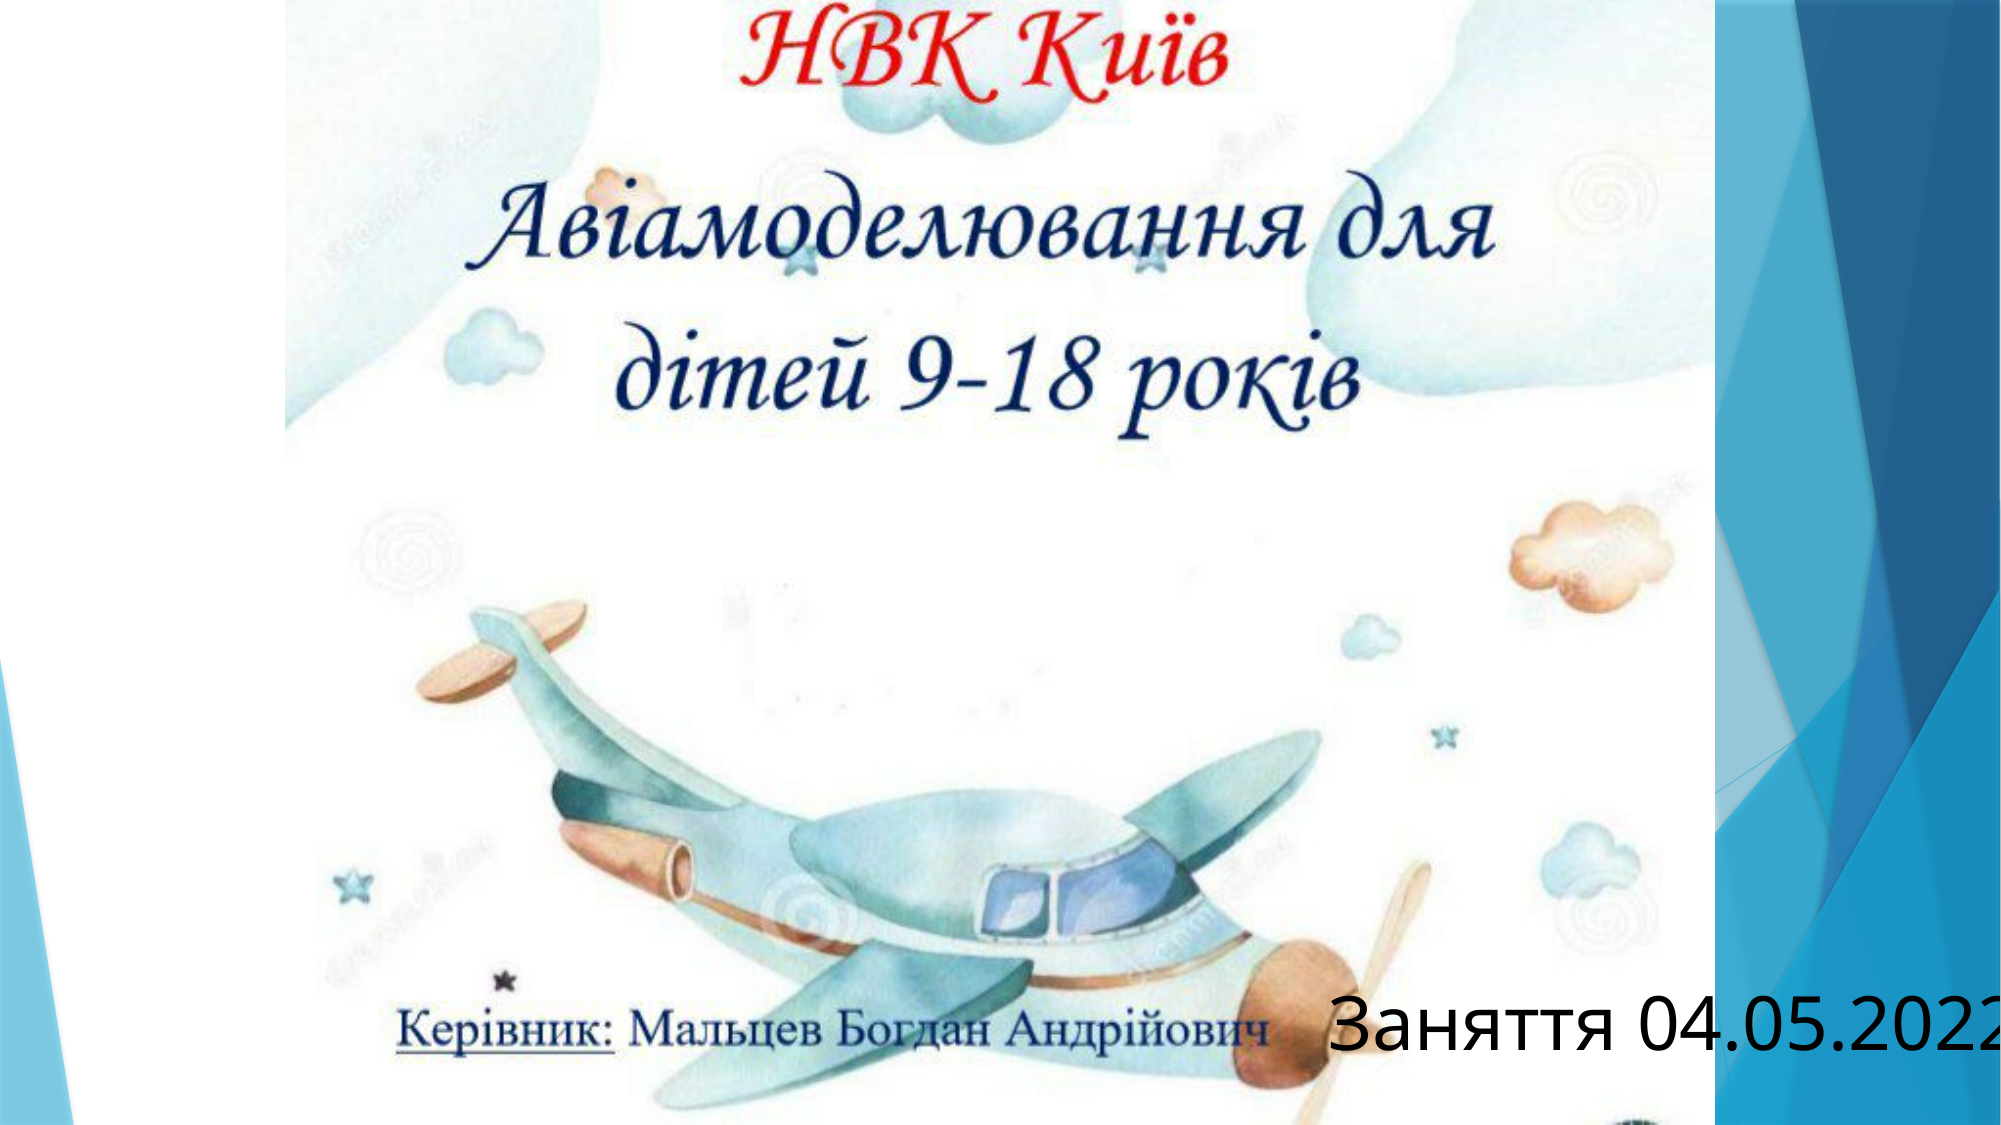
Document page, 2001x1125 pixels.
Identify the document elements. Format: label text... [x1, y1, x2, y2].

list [284, 0, 1716, 1125]
title Заняття 04.05.2022 [1721, 967, 2000, 1125]
